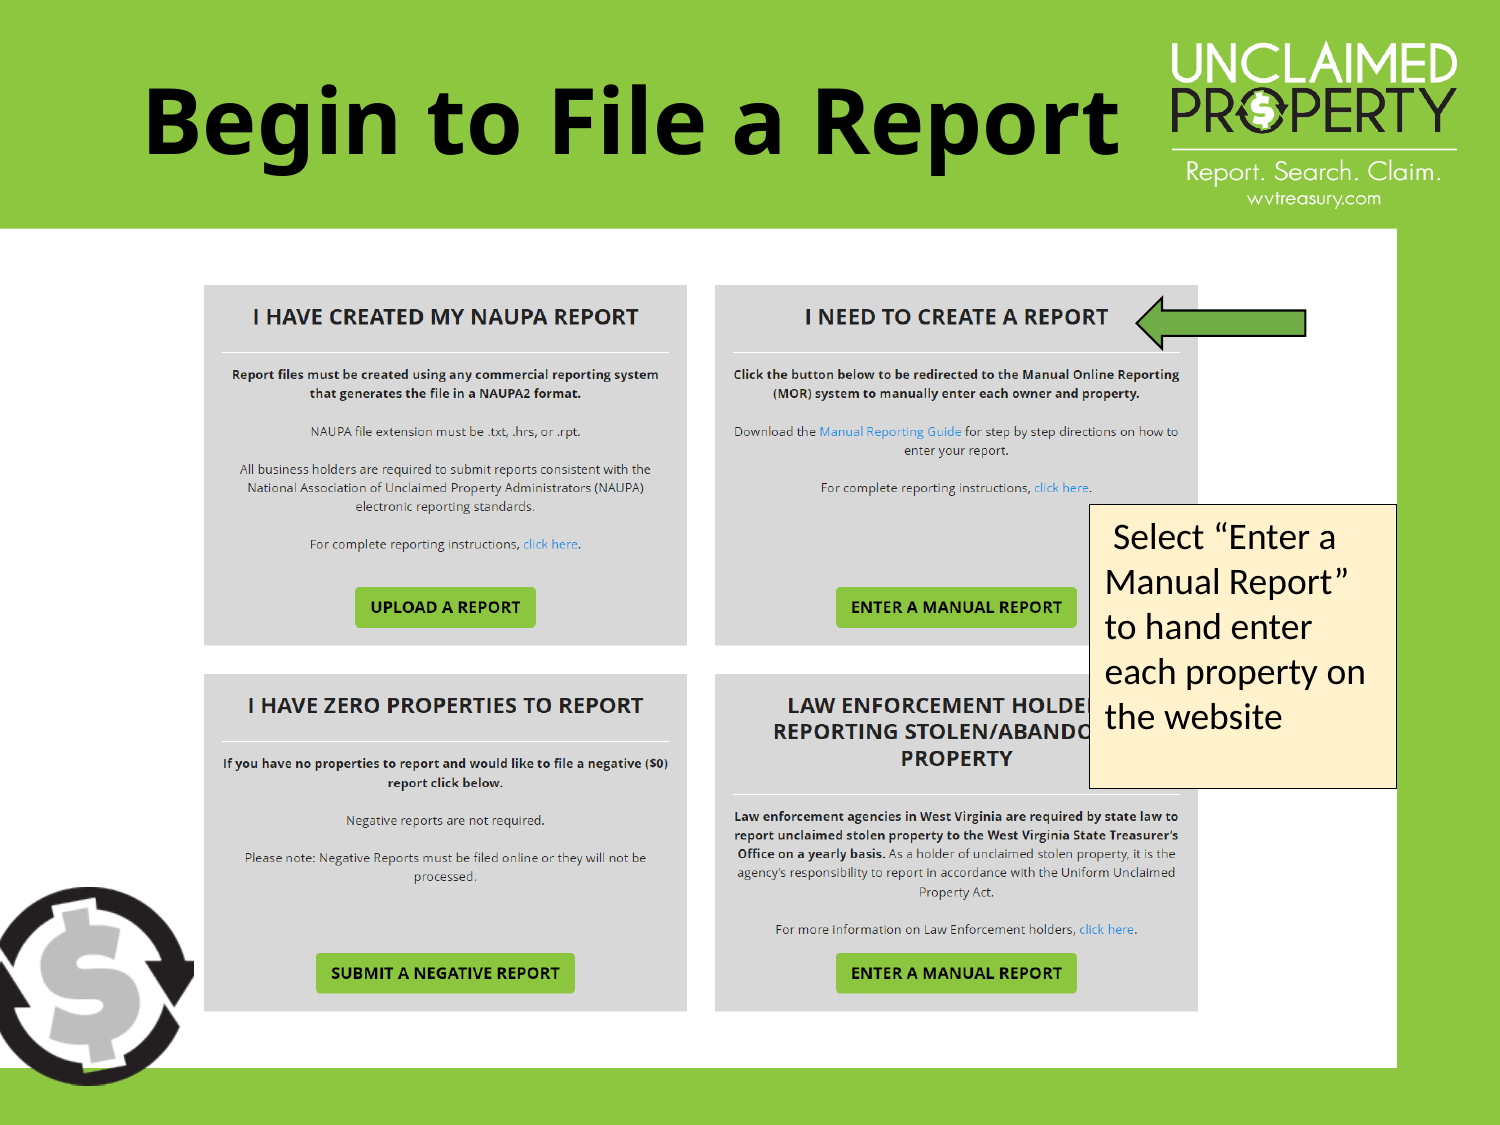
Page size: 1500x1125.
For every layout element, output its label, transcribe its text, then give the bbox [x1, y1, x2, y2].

list [0, 228, 1397, 887]
list [204, 789, 1397, 1068]
picture [1172, 40, 1457, 209]
title Begin to File a Report [103, 40, 1161, 209]
text_box [1207, 309, 1307, 337]
picture [0, 276, 1207, 1086]
text_box Select “Enter a Manual Report” to hand enter each property on the website [1207, 504, 1397, 789]
